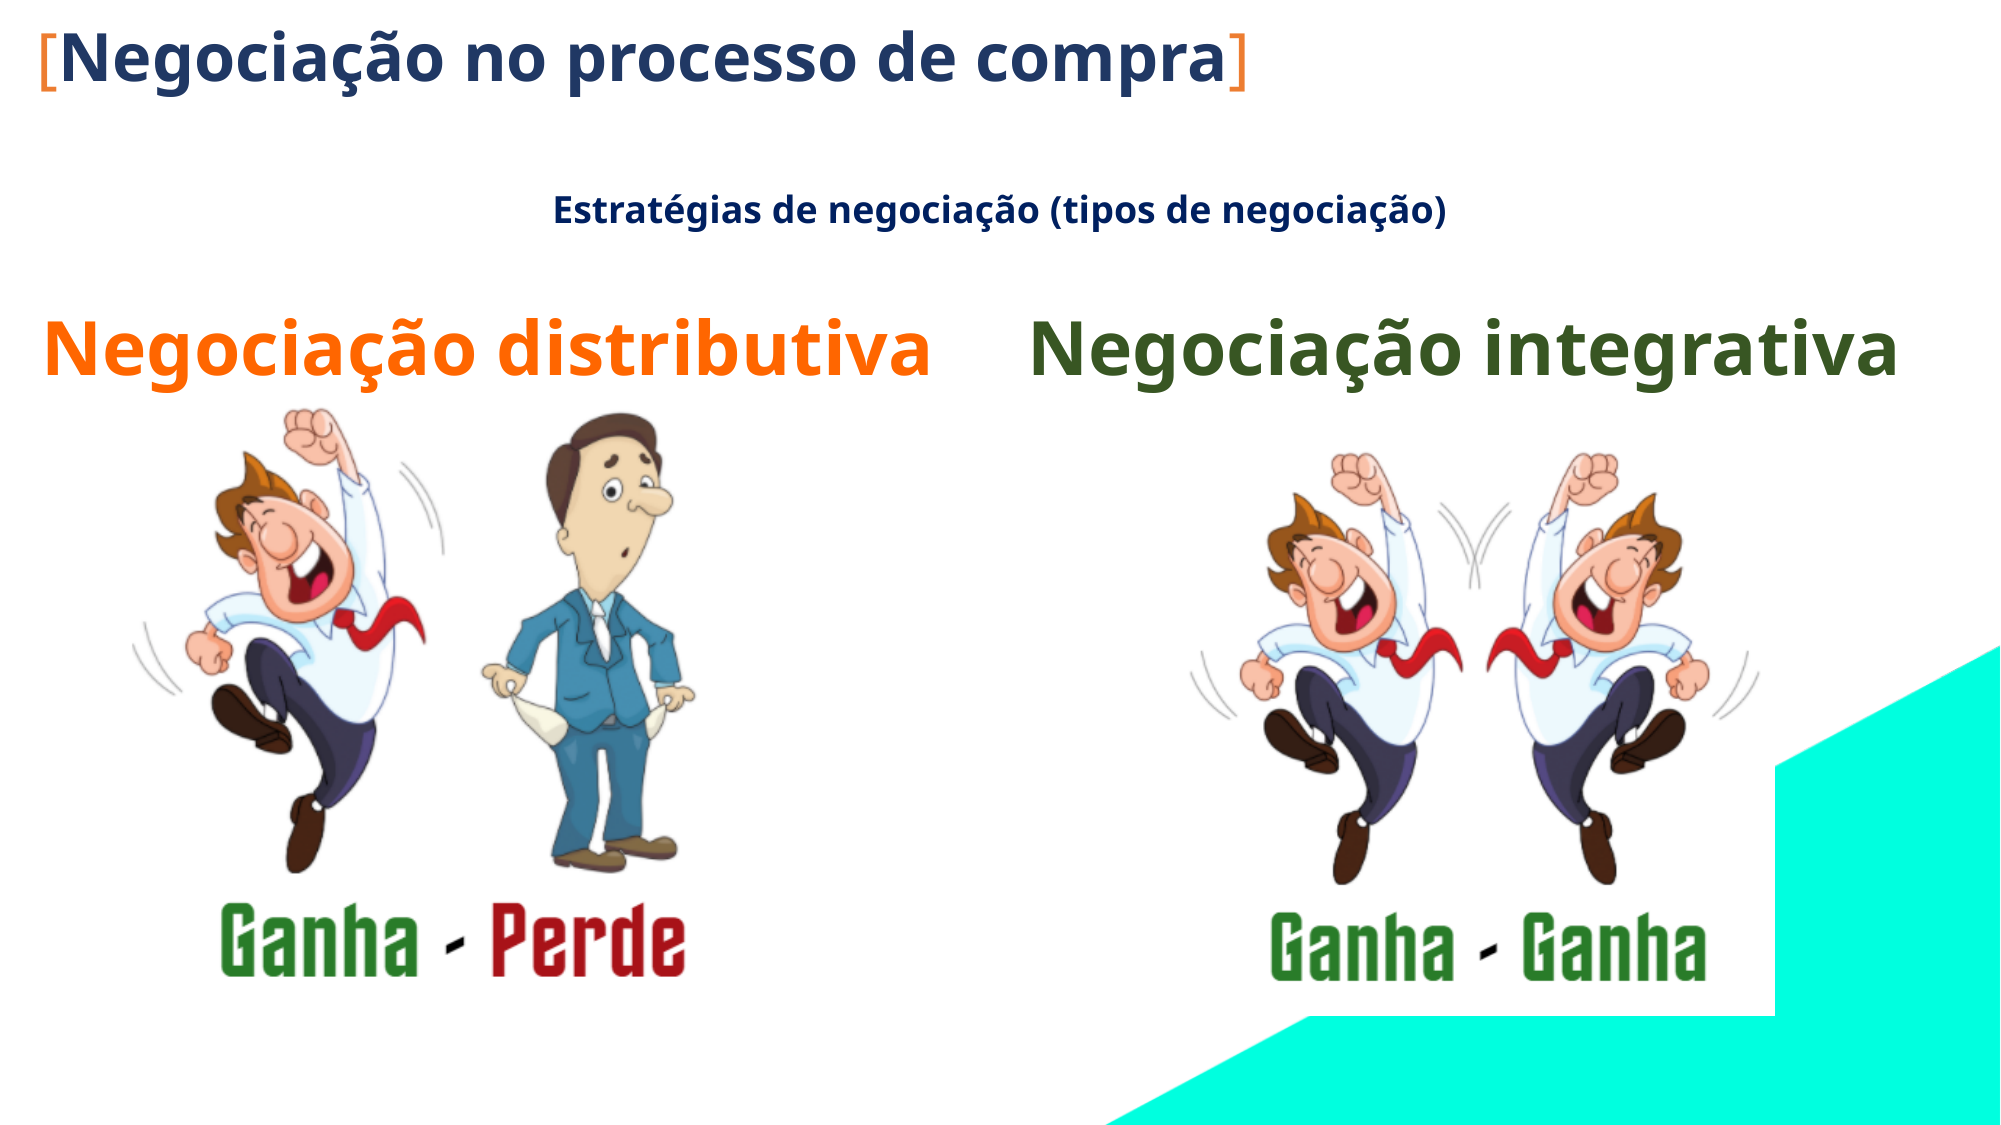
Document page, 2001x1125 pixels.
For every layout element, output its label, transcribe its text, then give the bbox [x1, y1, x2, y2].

text_box Estratégias de negociação (tipos de negociação) [33, 178, 1967, 239]
picture [0, 0, 2001, 1125]
text_box Negociação integrativa [976, 292, 1953, 398]
text_box [Negociação no processo de compra] [21, 7, 1603, 103]
text_box Negociação distributiva [0, 292, 976, 398]
